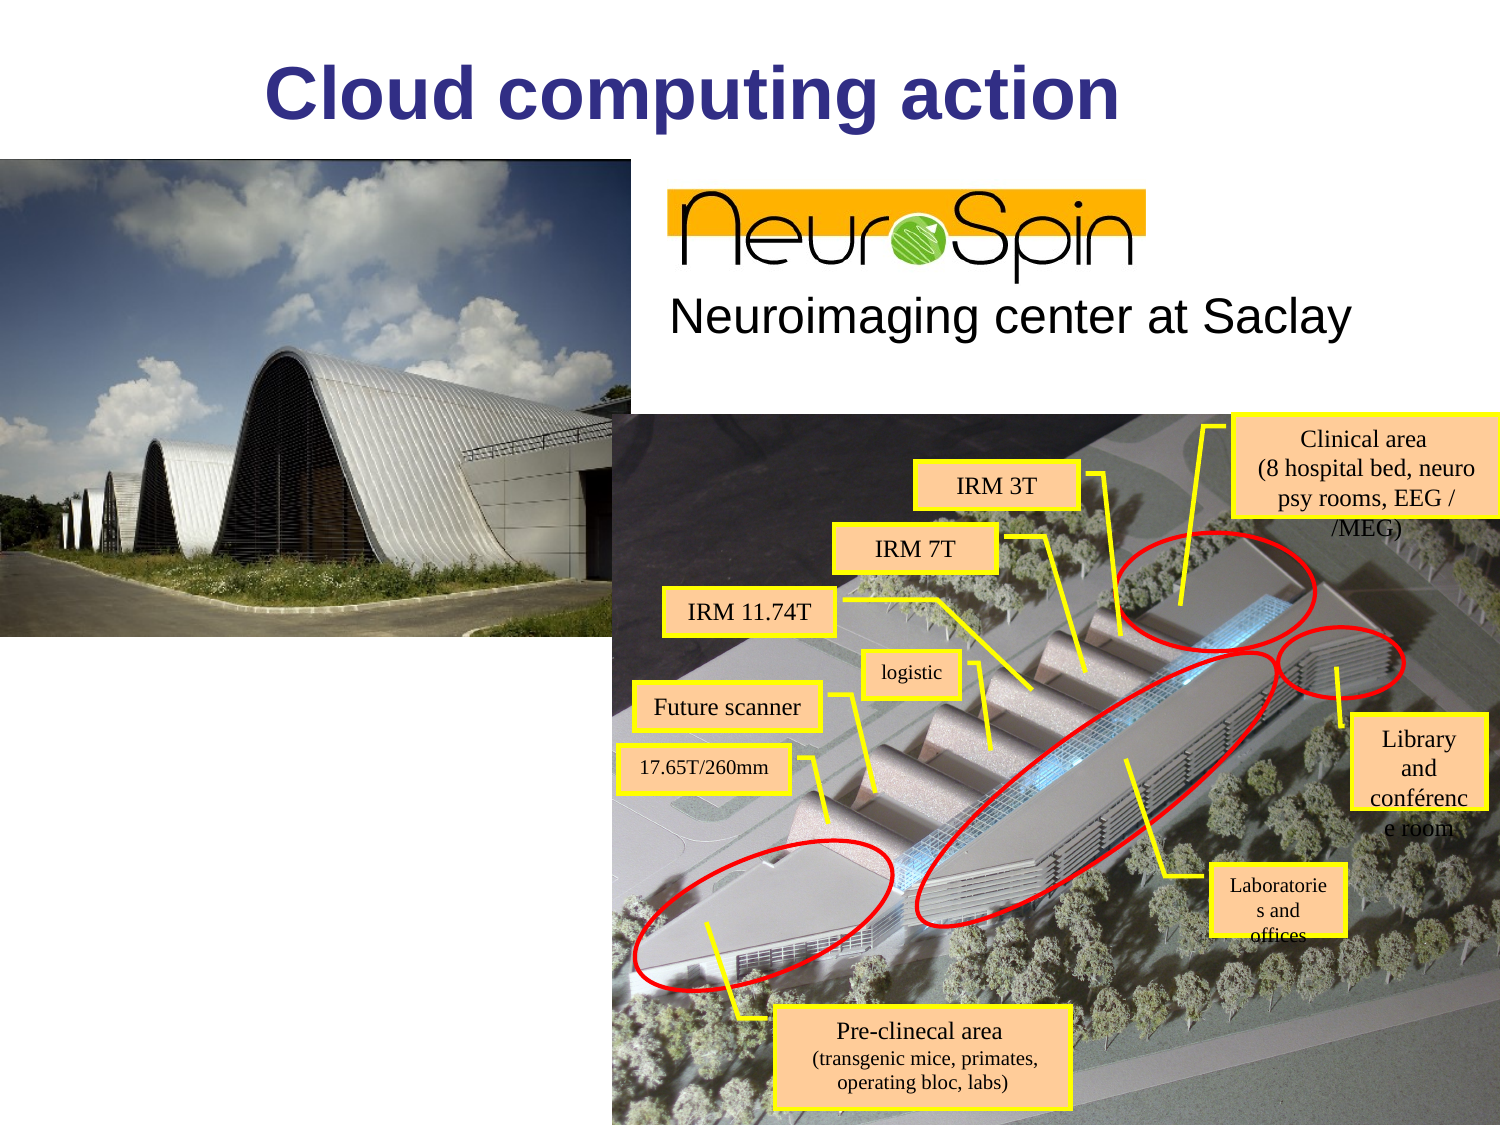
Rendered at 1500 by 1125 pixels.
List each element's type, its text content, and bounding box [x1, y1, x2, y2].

picture [667, 179, 1146, 287]
picture [0, 159, 631, 637]
text_box Neuroimaging center at Saclay [672, 274, 1350, 338]
text_box Cloud computing action [150, 37, 1238, 143]
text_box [611, 414, 1500, 1125]
